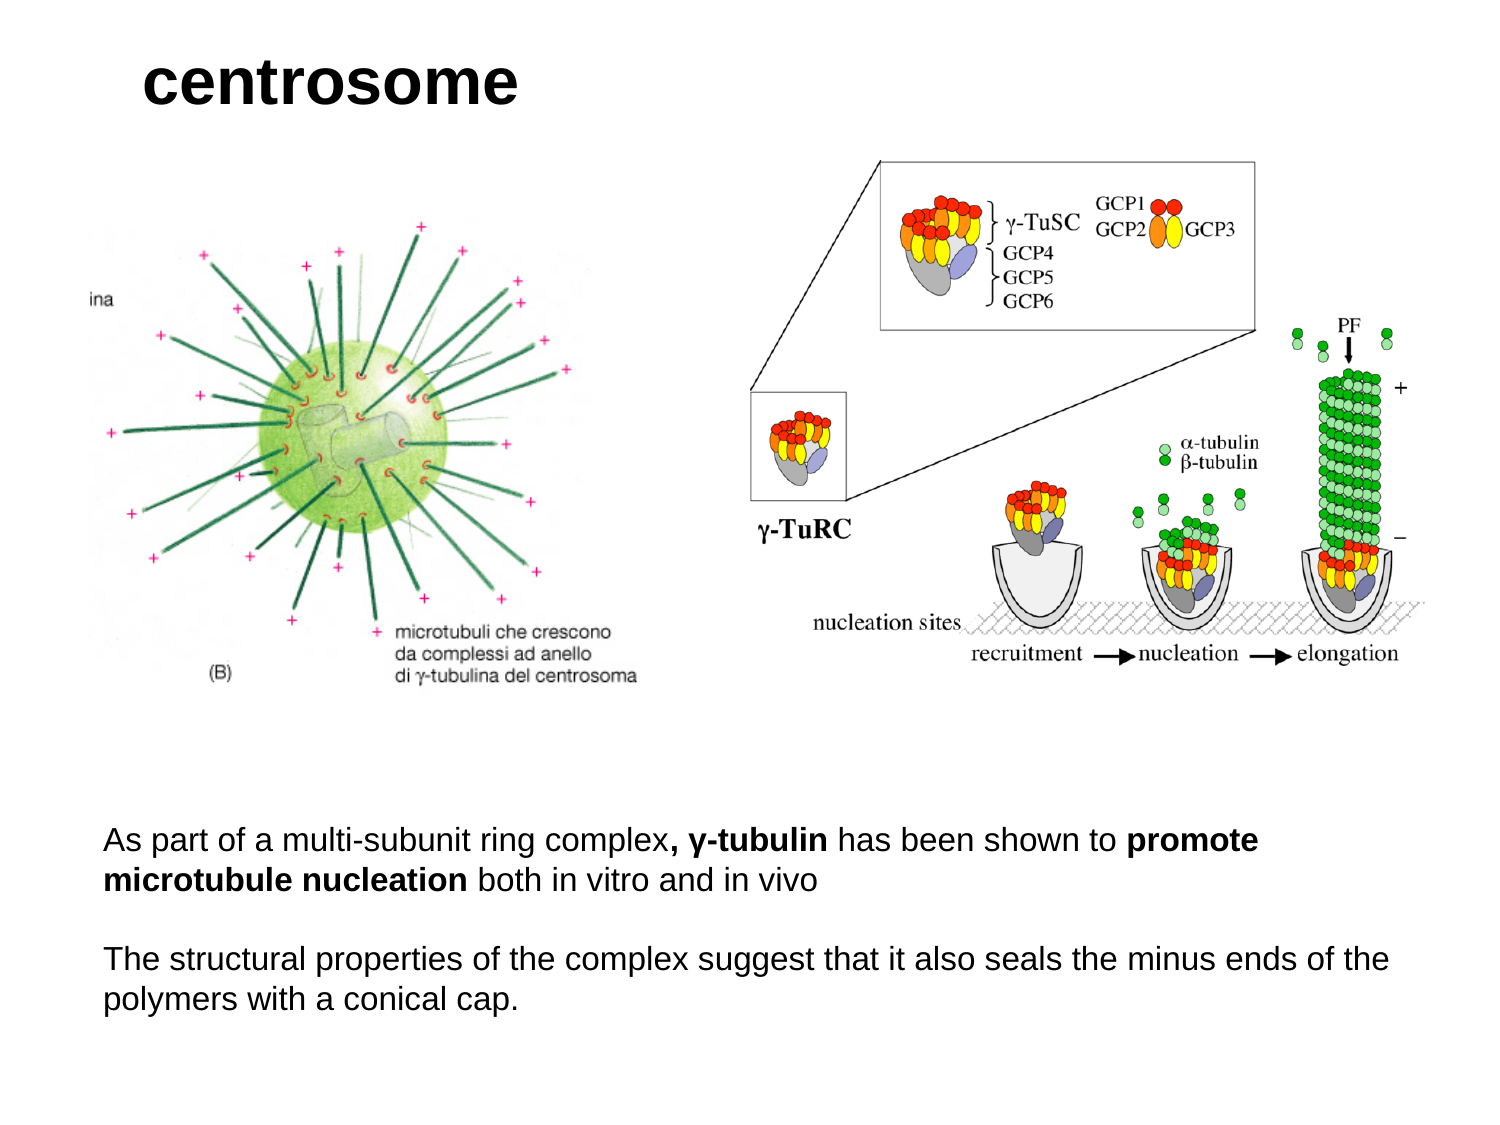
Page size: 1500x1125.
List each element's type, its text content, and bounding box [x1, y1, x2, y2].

text_box As part of a multi-subunit ring complex, γ-tubulin has been shown to promote microtubule nucleation both in vitro and in vivo The structural properties of the complex suggest that it also seals the minus ends of the polymers with a conical cap. [88, 810, 1459, 1025]
picture [749, 160, 1434, 668]
picture [88, 205, 638, 713]
text_box centrosome [127, 30, 535, 126]
